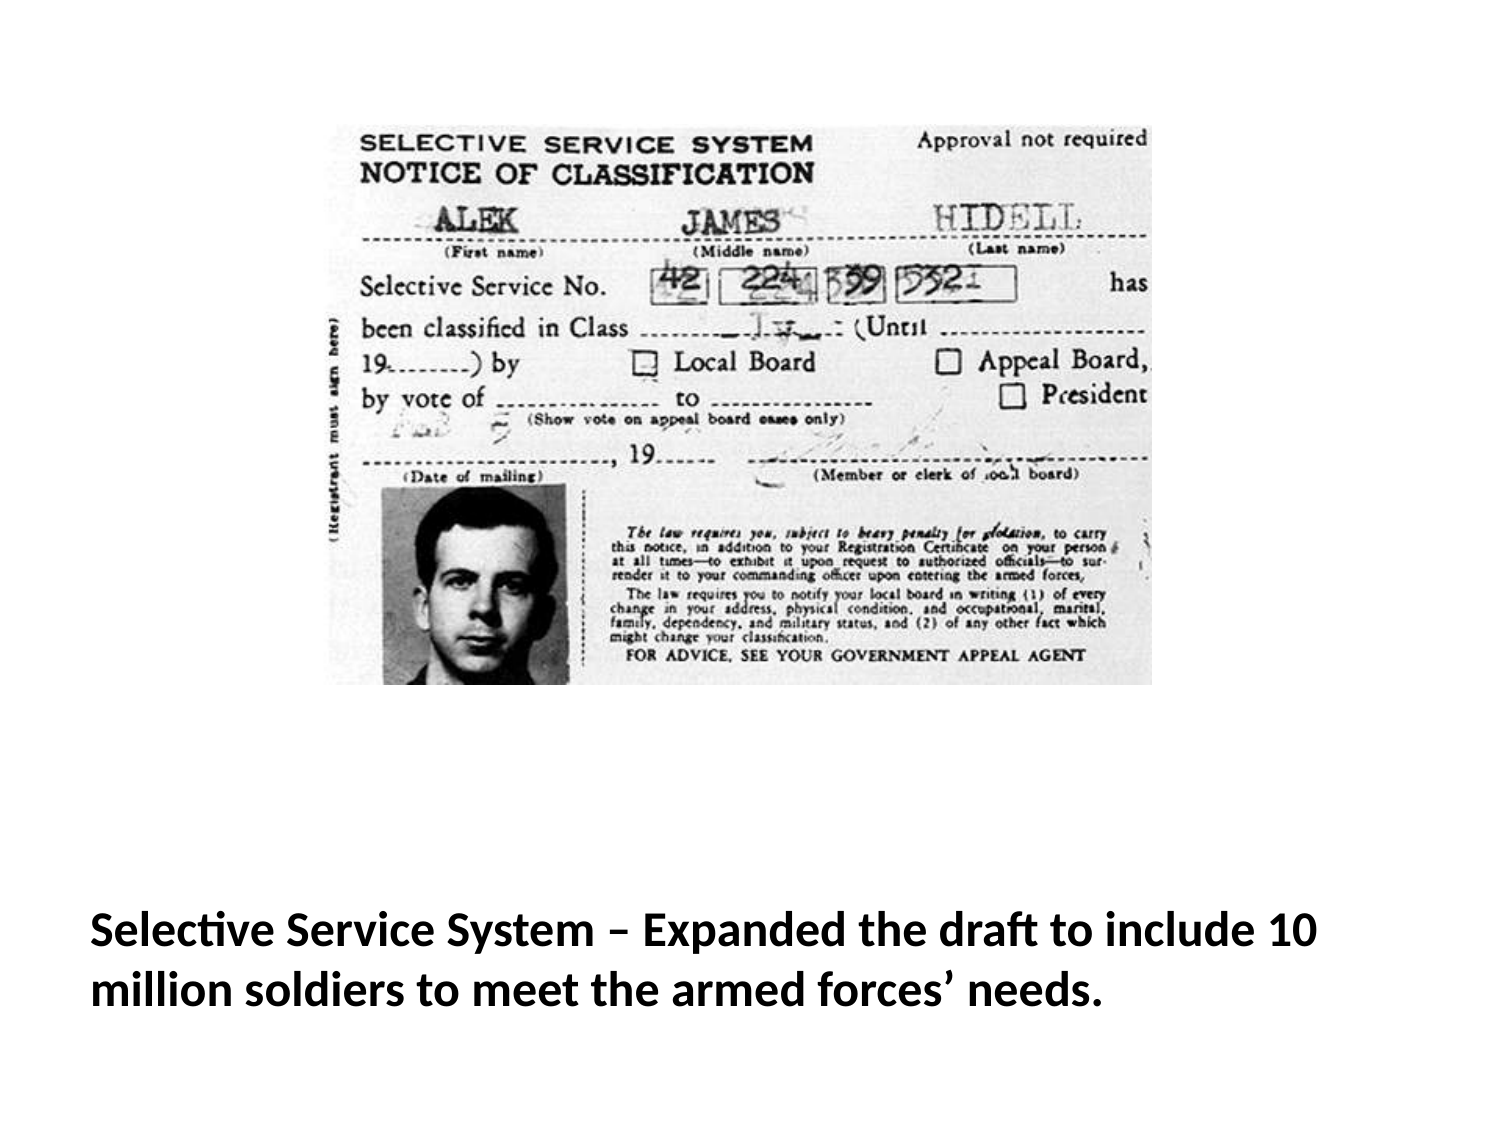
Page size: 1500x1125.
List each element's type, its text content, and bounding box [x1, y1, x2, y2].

title Selective Service System – Expanded the draft to include 10 million soldiers to meet the armed forces’ needs. [75, 862, 1425, 1050]
picture [312, 124, 1152, 685]
